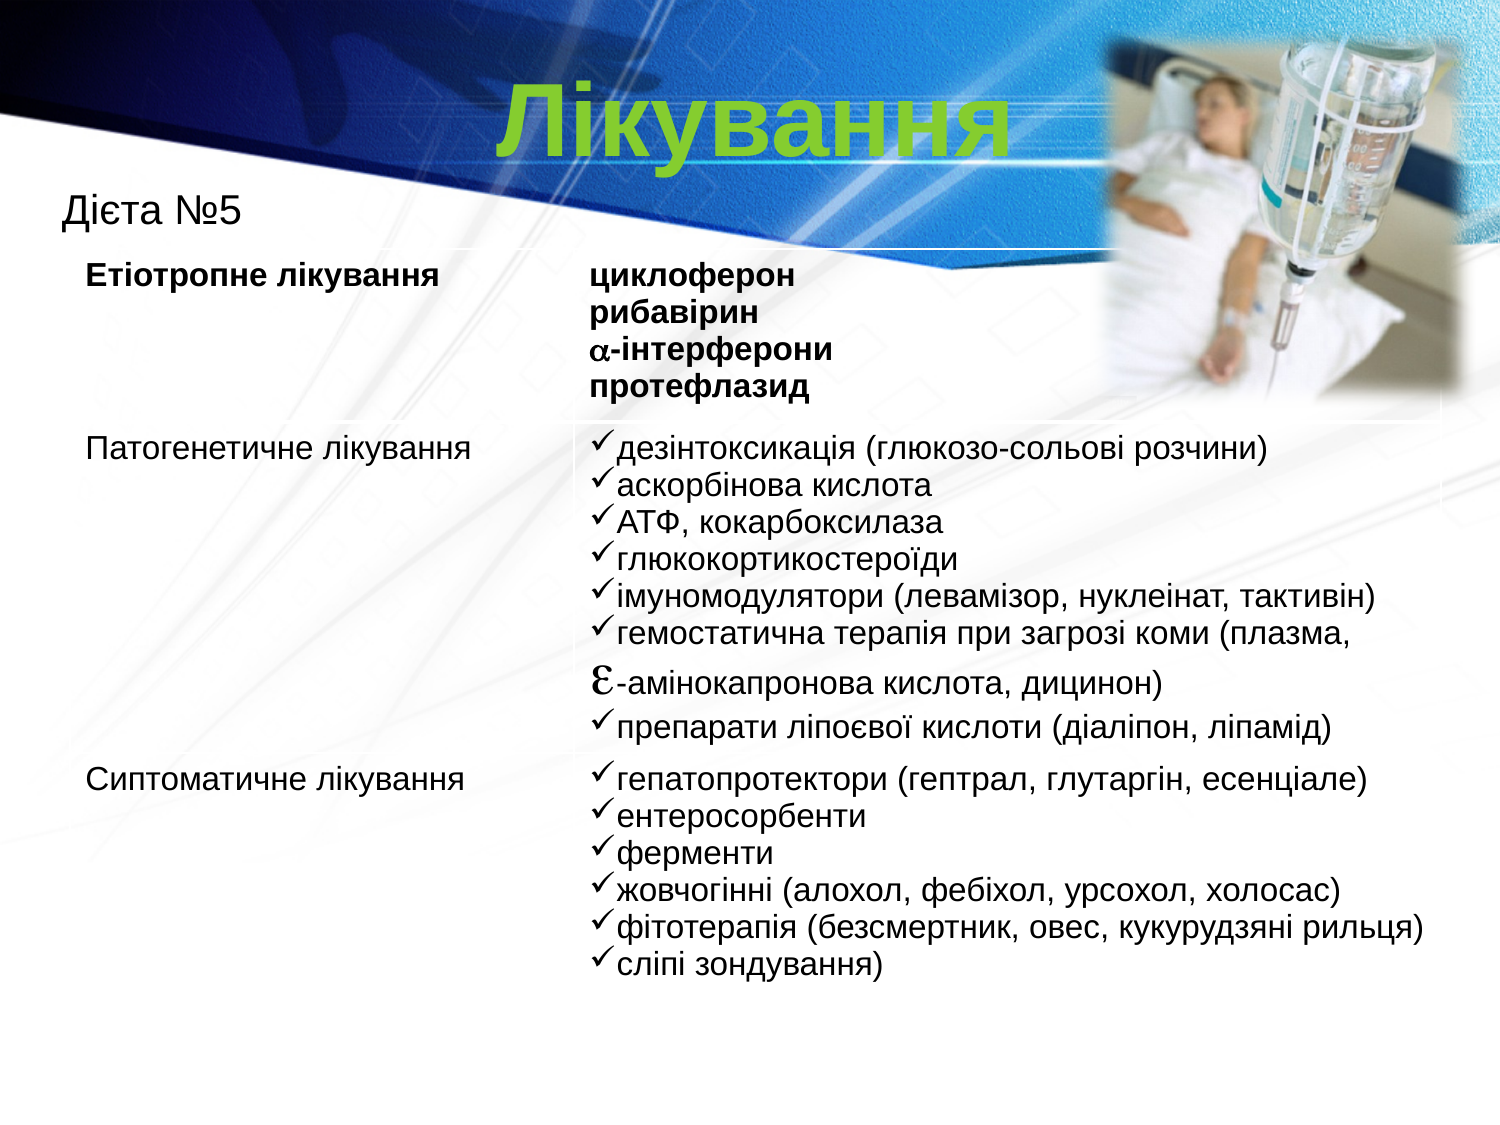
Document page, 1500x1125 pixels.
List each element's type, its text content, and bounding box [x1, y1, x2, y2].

table_header циклоферон рибавірин -інтерферони протефлазид [575, 250, 1440, 420]
title Лікування [174, 74, 1084, 156]
table_cell Сиптоматичне лікування [71, 754, 573, 989]
picture [0, 0, 1500, 1125]
table_cell Патогенетичне лікування [71, 424, 573, 752]
list Дієта №5 [46, 175, 1477, 1102]
table_header Етіотропне лікування [71, 250, 573, 420]
table_cell гепатопротектори (гептрал, глутаргін, есенціале) ентеросорбенти ферменти жовчогінні (алохол, фебіхол, урсохол, холосас) фітотерапія (безсмертник, овес, кукурудзяні рильця) сліпі зондування) [575, 754, 1440, 989]
table_cell дезінтоксикація (глюкозо-сольові розчини) аскорбінова кислота АТФ, кокарбоксилаза глюкокортикостероїди імуномодулятори (левамізор, нуклеінат, тактивін) гемостатична терапія при загрозі коми (плазма, -амінокапронова кислота, дицинон) препарати ліпоєвої кислоти (діаліпон, ліпамід) [575, 424, 1440, 752]
